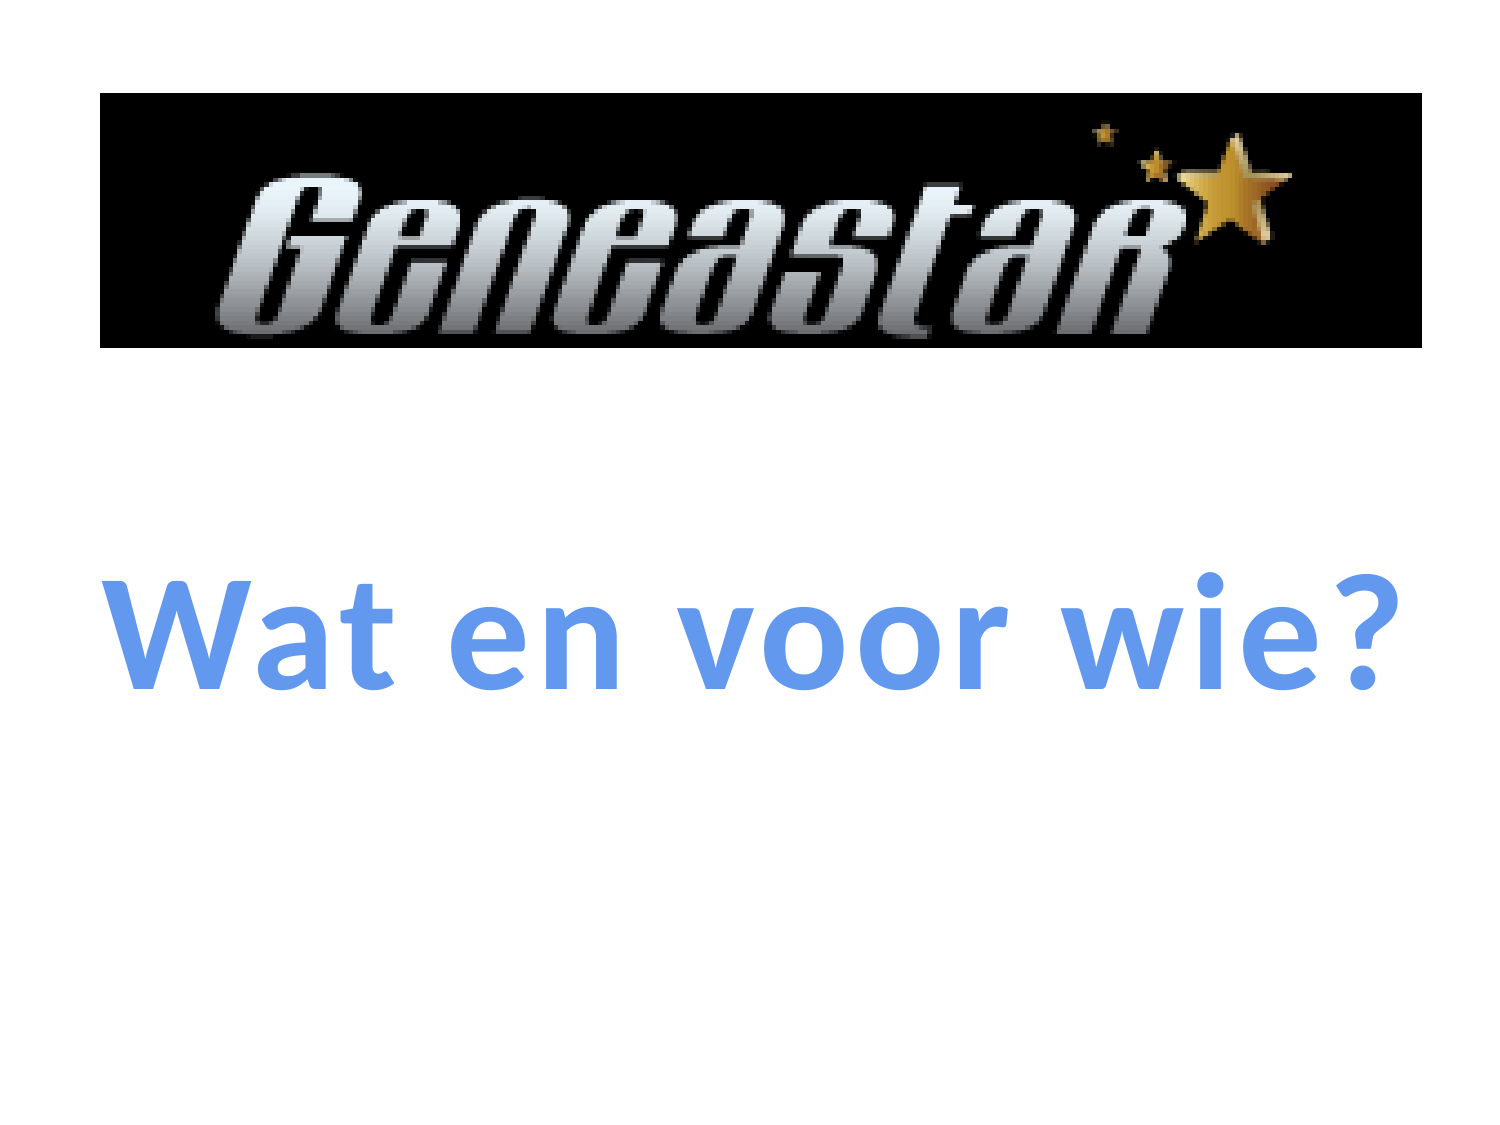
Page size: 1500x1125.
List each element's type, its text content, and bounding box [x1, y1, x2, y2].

picture [100, 89, 1422, 349]
text_box Wat en voor wie? [85, 515, 1423, 731]
